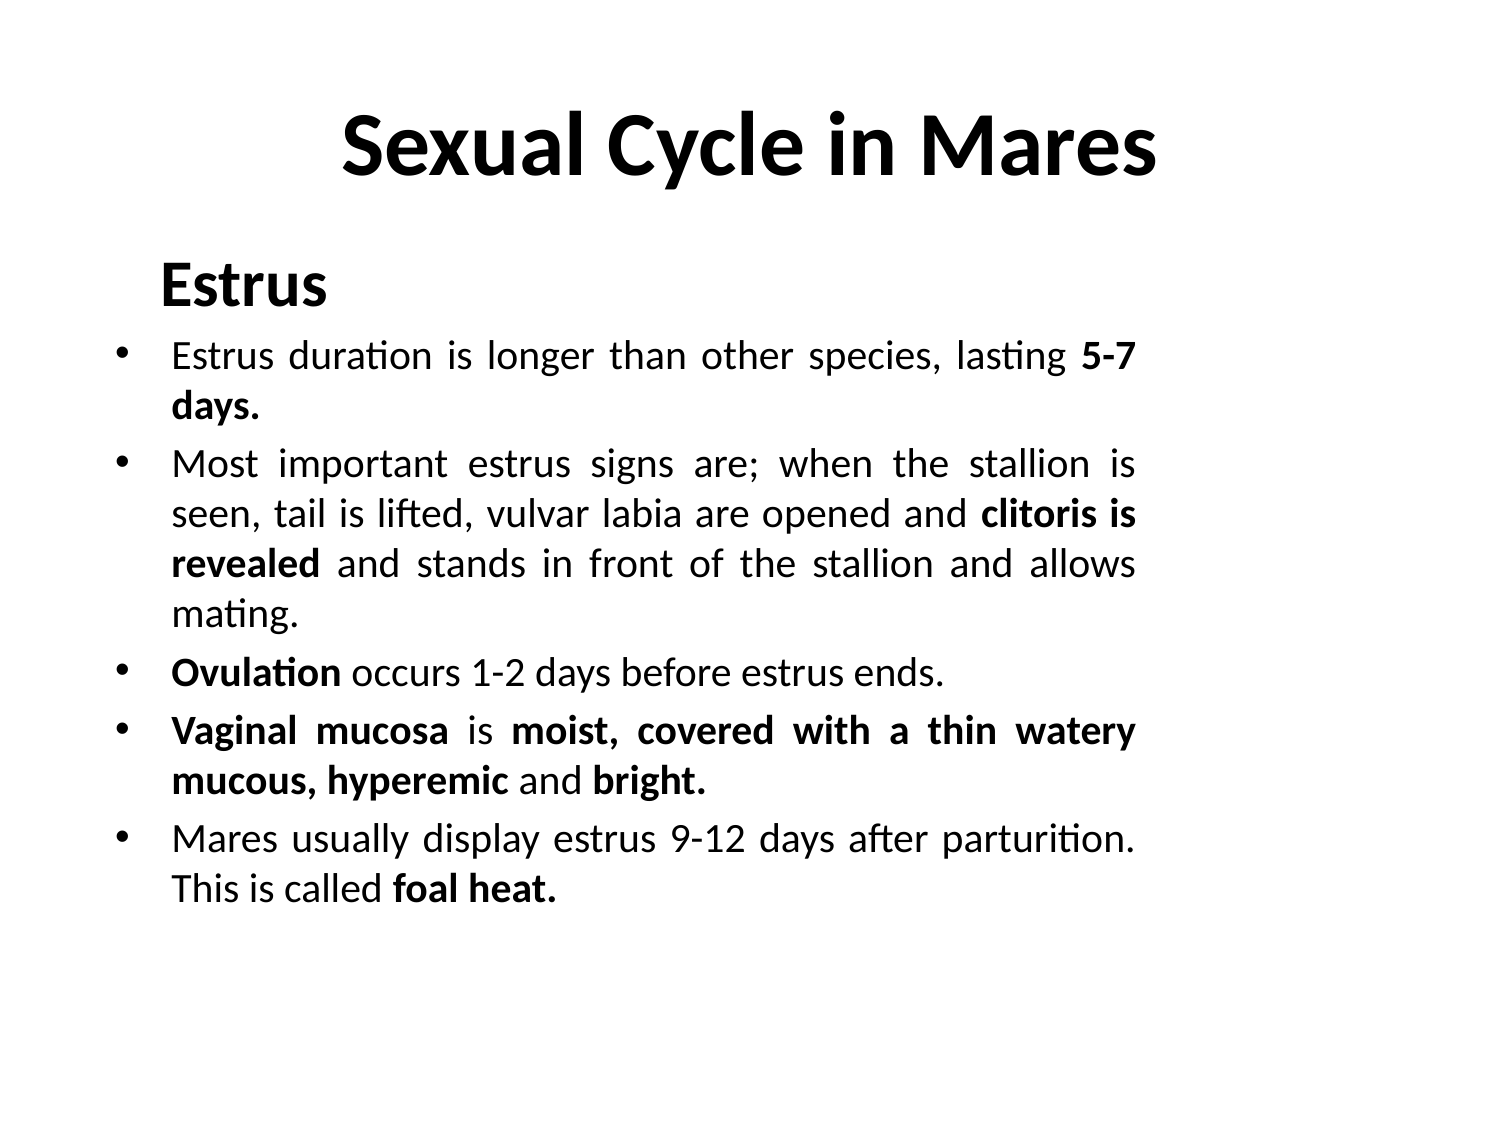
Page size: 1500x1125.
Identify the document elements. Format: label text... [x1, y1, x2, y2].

list Estrus Estrus duration is longer than other species, lasting 5-7 days. Most important estrus signs are; when the stallion is seen, tail is lifted, vulvar labia are opened and clitoris is revealed and stands in front of the stallion and allows mating. Ovulation occurs 1-2 days before estrus ends. Vaginal mucosa is moist, covered with a thin watery mucous, hyperemic and bright. Mares usually display estrus 9-12 days after parturition. This is called foal heat. [100, 233, 1152, 975]
title Sexual Cycle in Mares [75, 45, 1425, 233]
